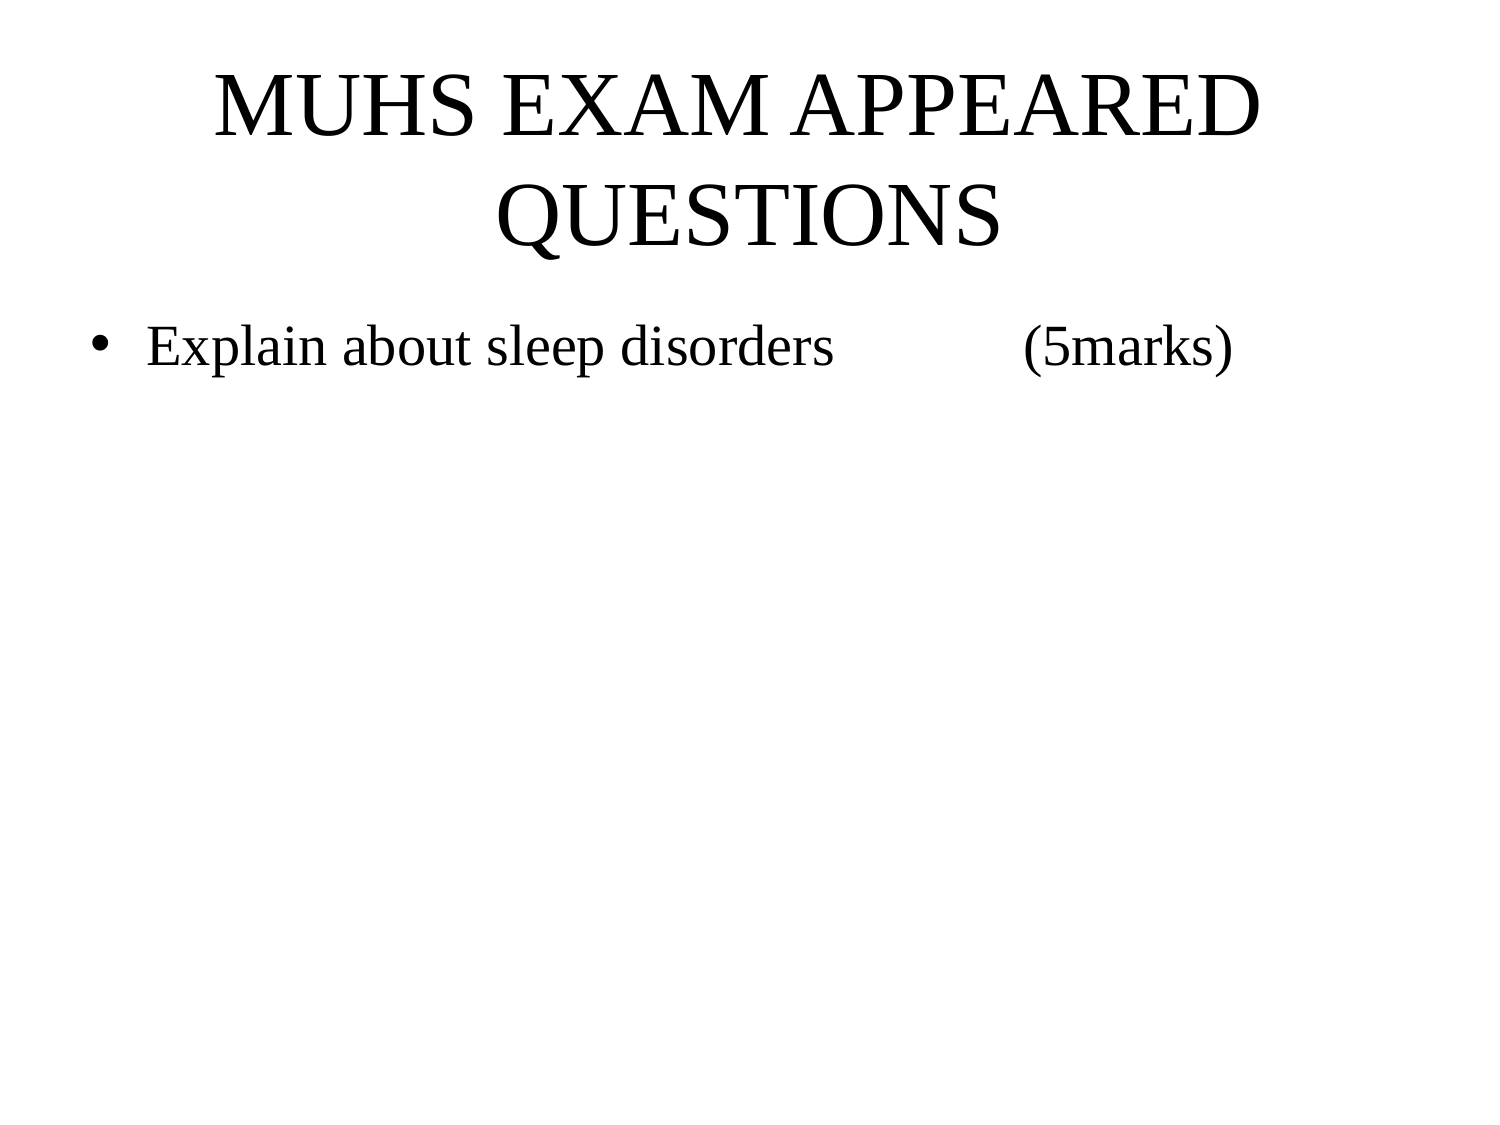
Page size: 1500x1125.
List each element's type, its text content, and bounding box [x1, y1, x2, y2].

list Explain about sleep disorders (5marks) [75, 299, 1425, 1005]
title MUHS EXAM APPEARED QUESTIONS [75, 45, 1425, 263]
